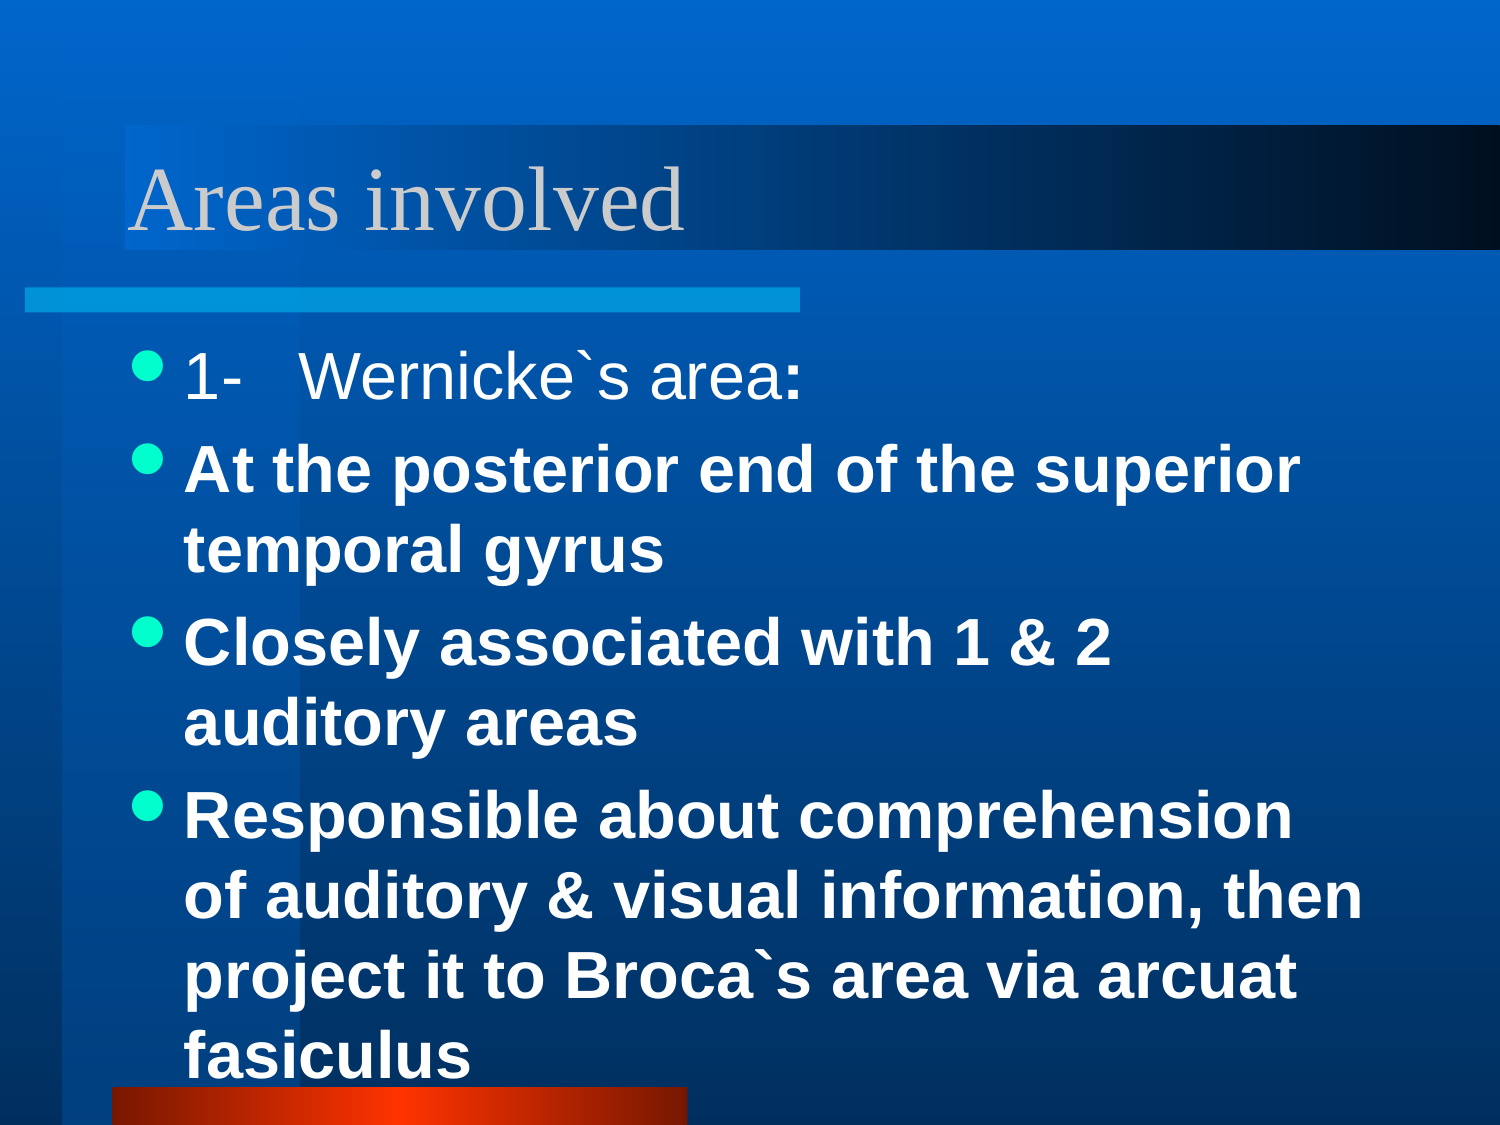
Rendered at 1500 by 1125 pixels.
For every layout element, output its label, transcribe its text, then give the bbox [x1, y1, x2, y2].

list 1- Wernicke`s area: At the posterior end of the superior temporal gyrus Closely associated with 1 & 2 auditory areas Responsible about comprehension of auditory & visual information, then project it to Broca`s area via arcuat fasiculus [112, 324, 1388, 1001]
title Areas involved [112, 99, 1388, 288]
